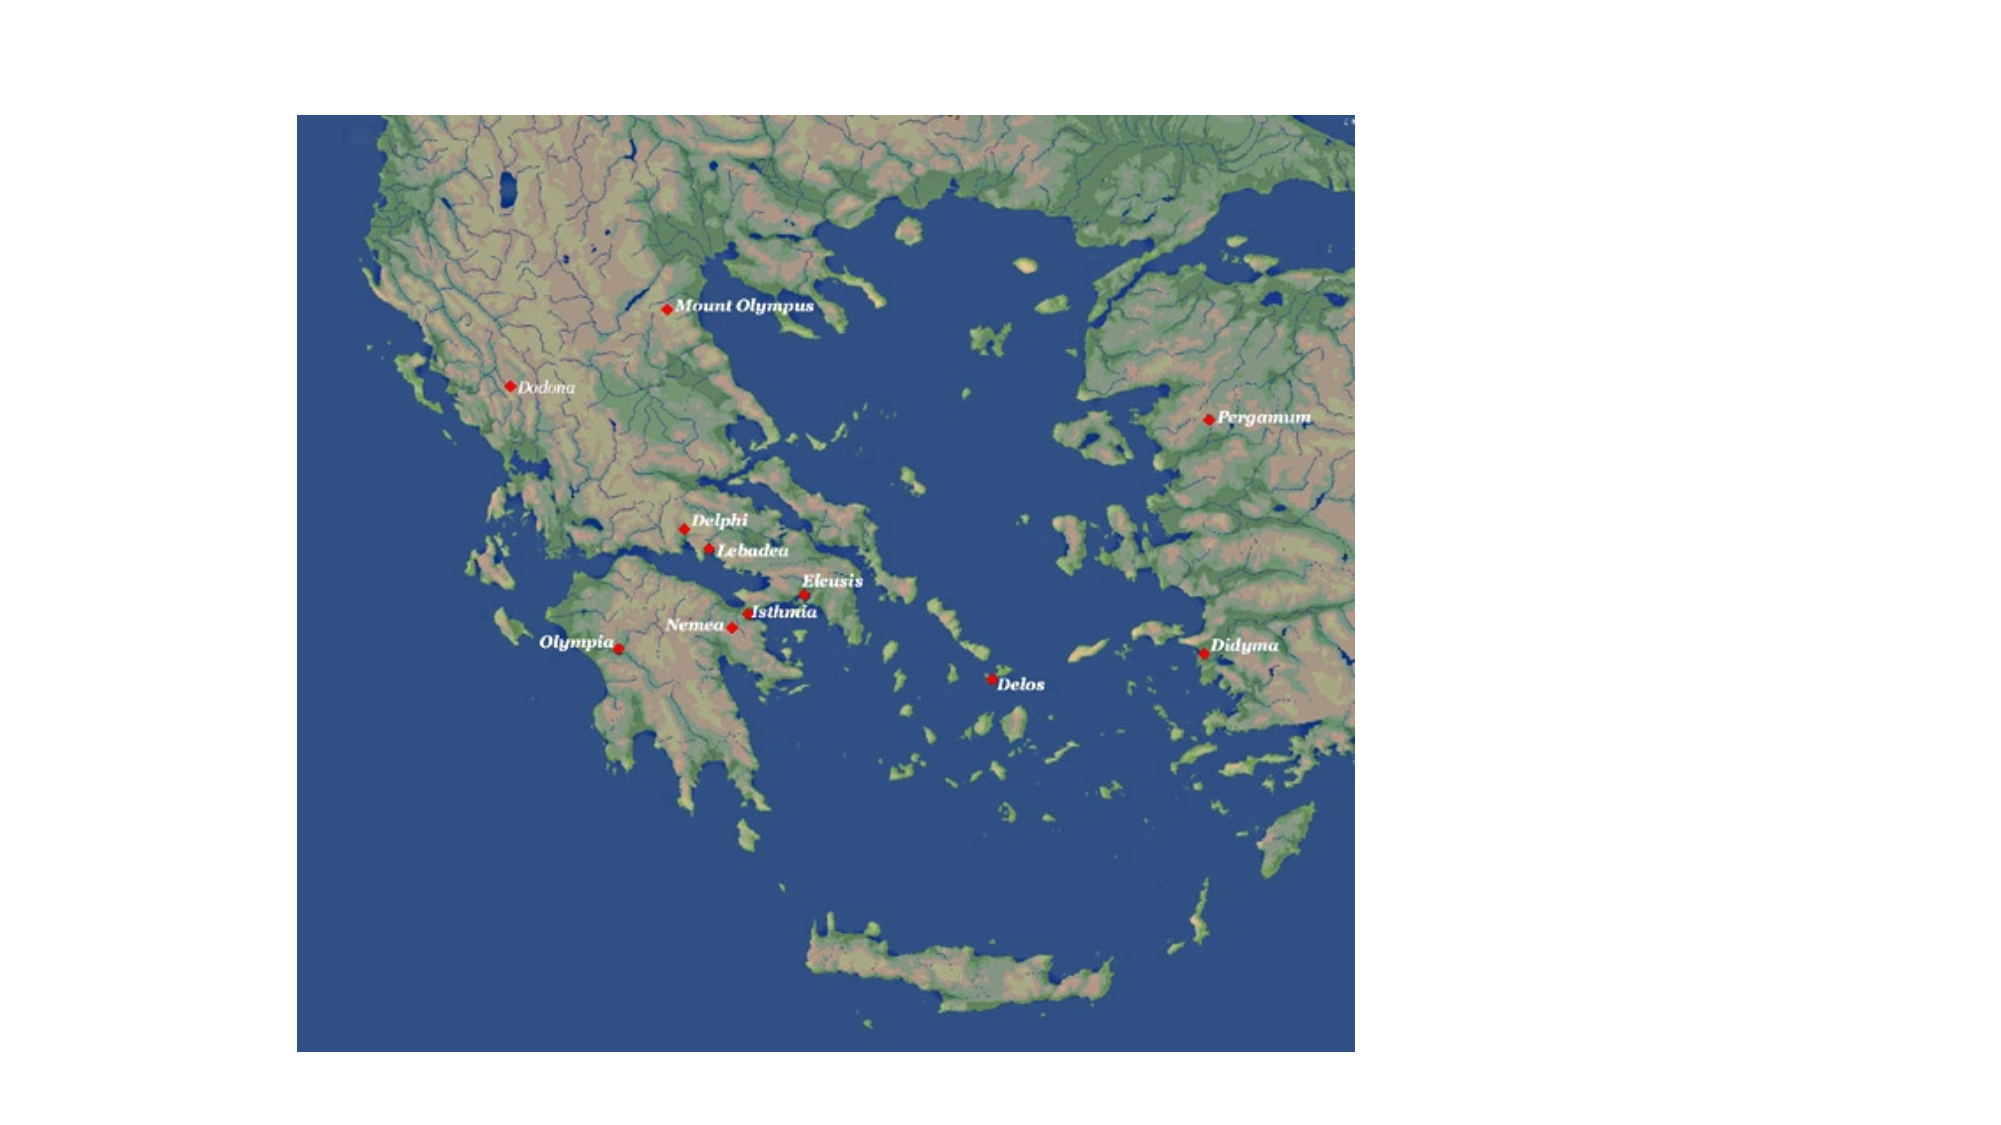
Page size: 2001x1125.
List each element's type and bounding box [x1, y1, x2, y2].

picture [297, 115, 1355, 1052]
